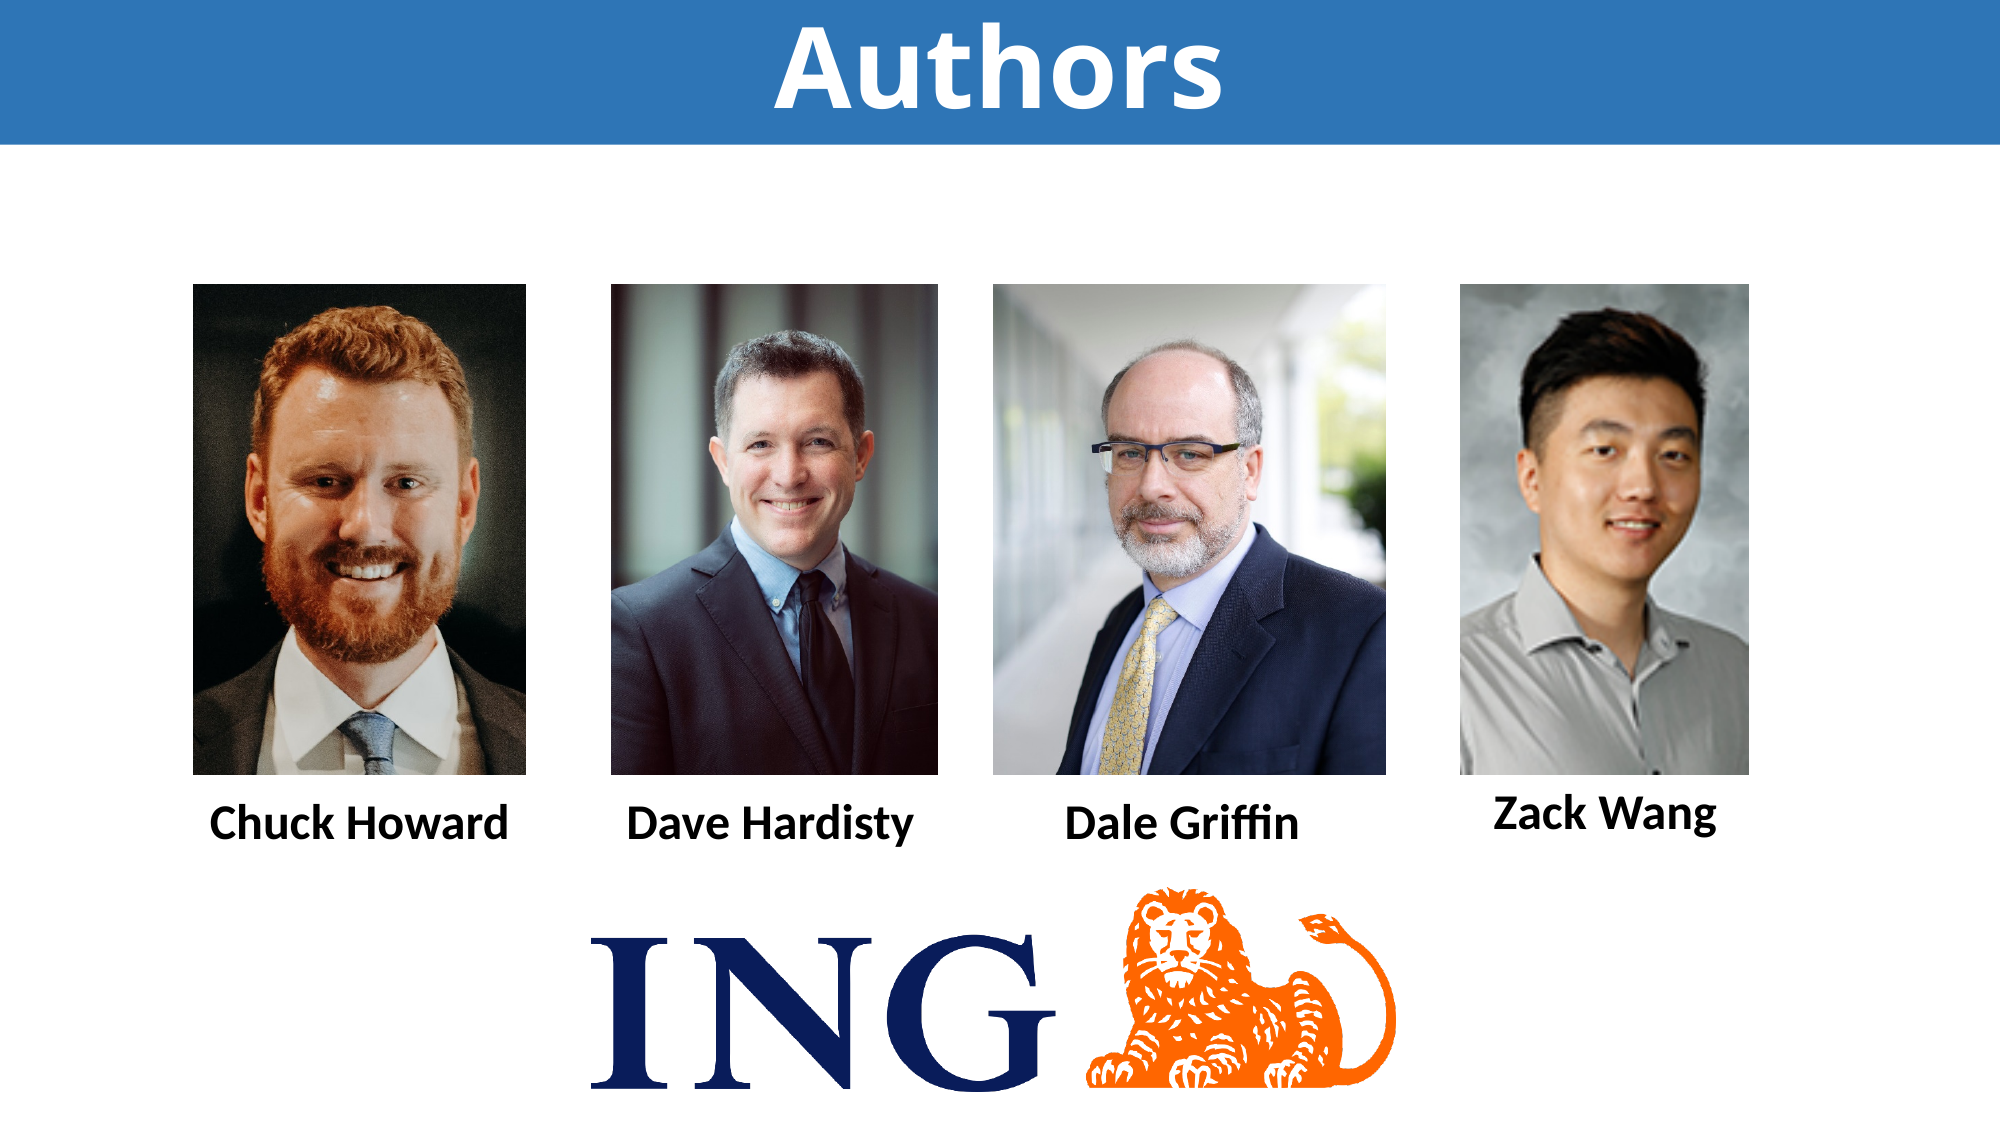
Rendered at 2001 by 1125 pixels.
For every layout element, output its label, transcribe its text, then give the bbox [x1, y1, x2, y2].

picture [993, 284, 1386, 775]
text_box Dave Hardisty [611, 782, 938, 858]
picture [591, 887, 1396, 1092]
text_box Chuck Howard [194, 782, 525, 858]
text_box Zack Wang [1478, 772, 1805, 847]
picture [611, 284, 938, 775]
picture [193, 284, 526, 775]
title Authors [0, 0, 2000, 145]
picture [1459, 284, 1749, 775]
text_box Dale Griffin [1049, 782, 1329, 858]
